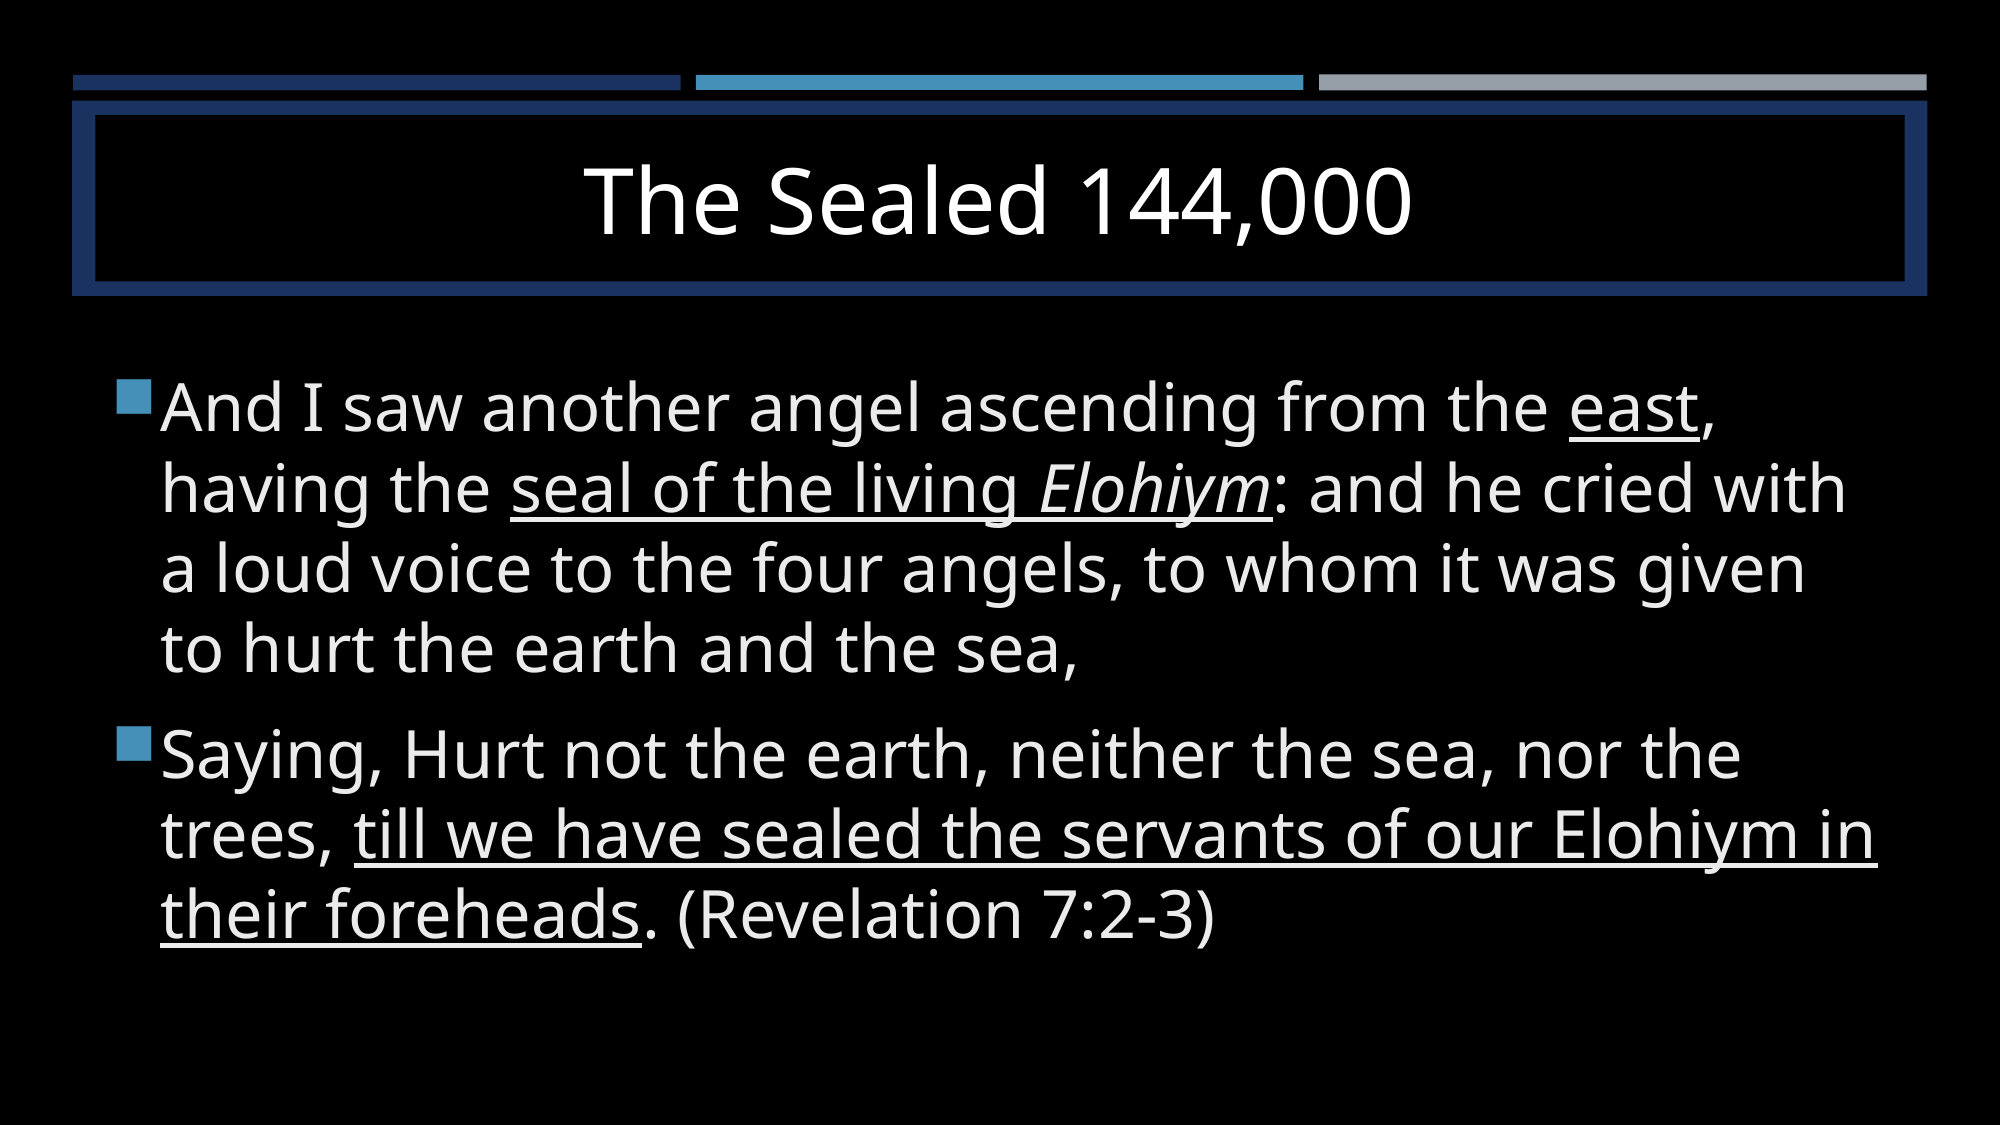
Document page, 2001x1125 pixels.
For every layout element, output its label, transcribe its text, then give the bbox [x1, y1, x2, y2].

list And I saw another angel ascending from the east, having the seal of the living Elohiym: and he cried with a loud voice to the four angels, to whom it was given to hurt the earth and the sea, Saying, Hurt not the earth, neither the sea, nor the trees, till we have sealed the servants of our Elohiym in their foreheads. (Revelation 7:2-3) [95, 357, 1905, 962]
title The Sealed 144,000 [95, 115, 1905, 282]
